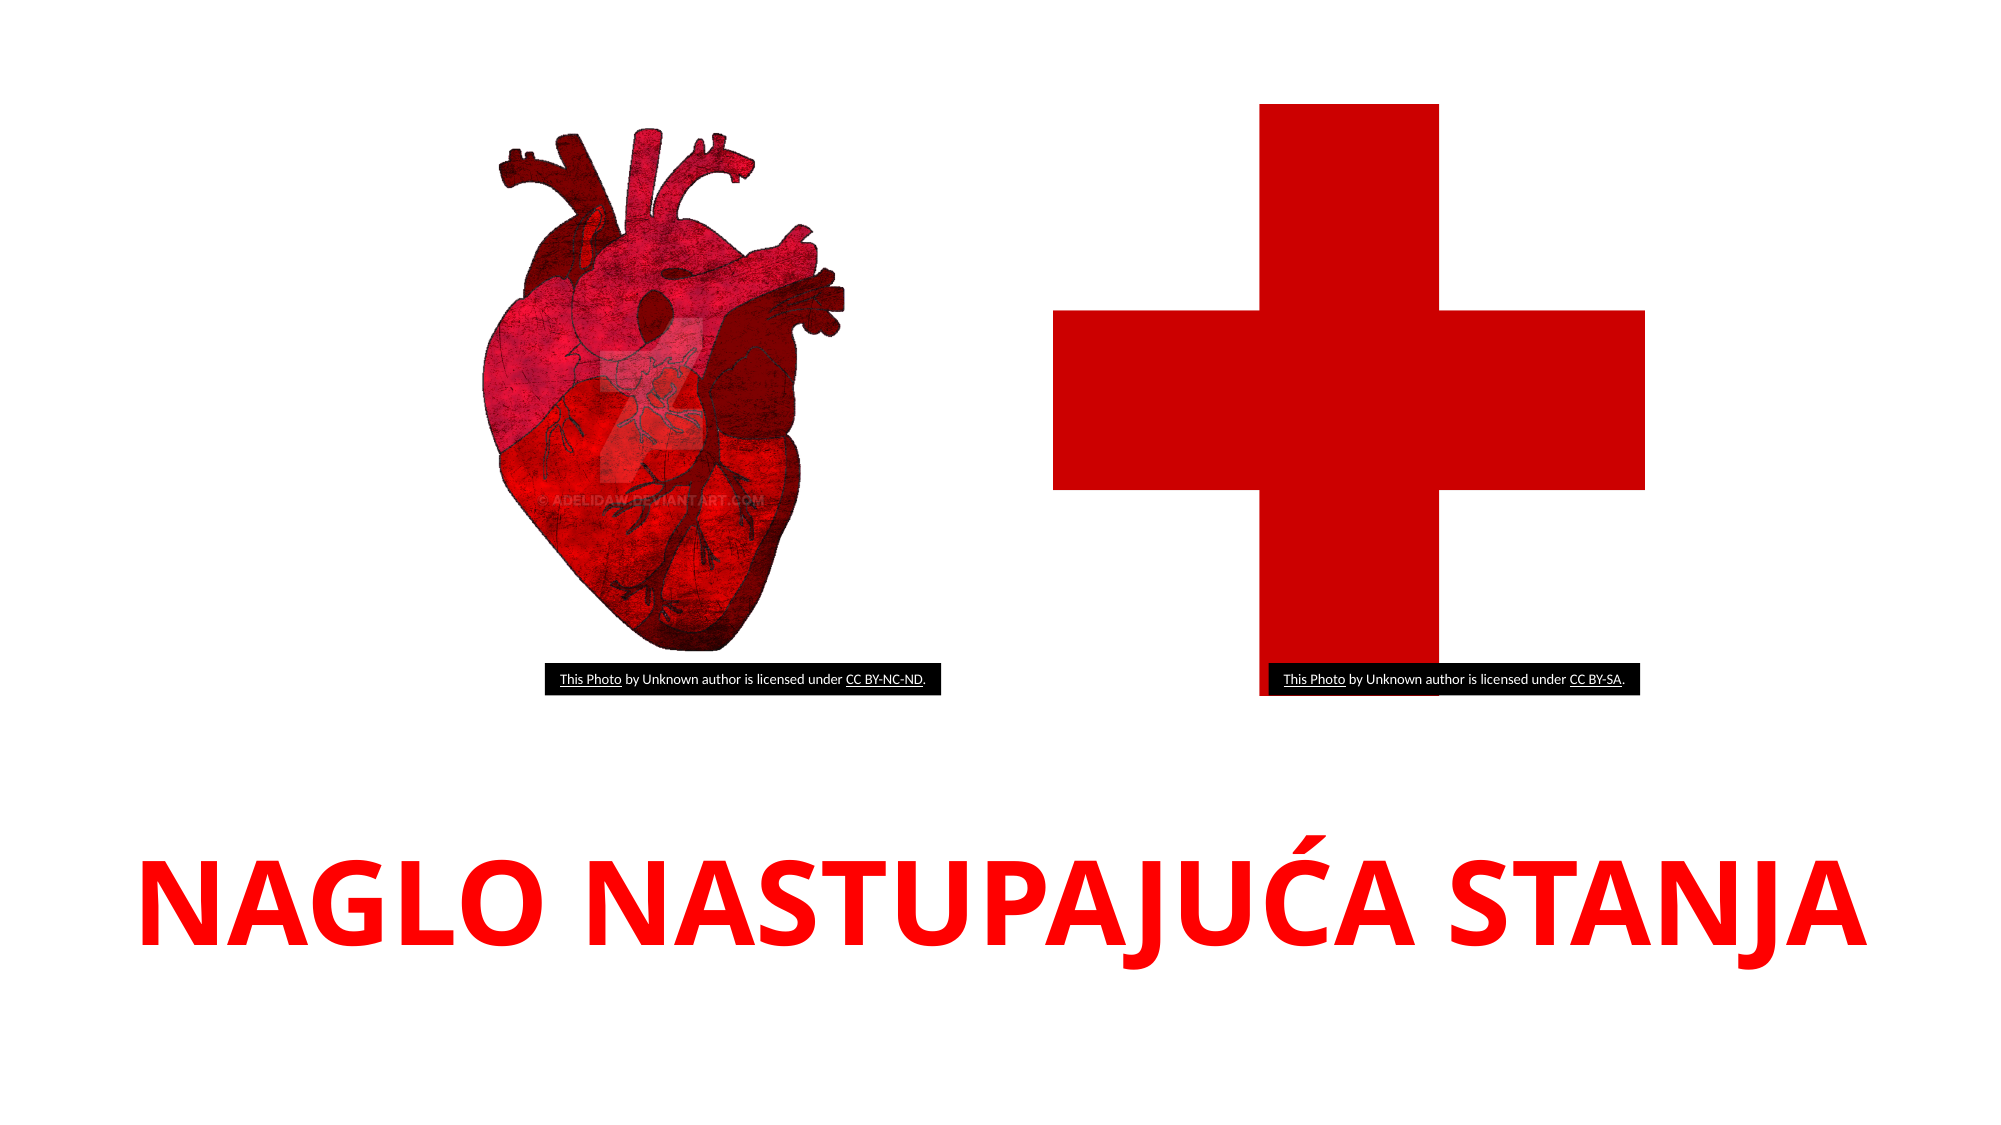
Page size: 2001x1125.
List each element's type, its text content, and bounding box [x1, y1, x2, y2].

picture [354, 104, 947, 696]
title NAGLO NASTUPAJUĆA STANJA [105, 804, 1895, 979]
picture [1053, 104, 1645, 696]
